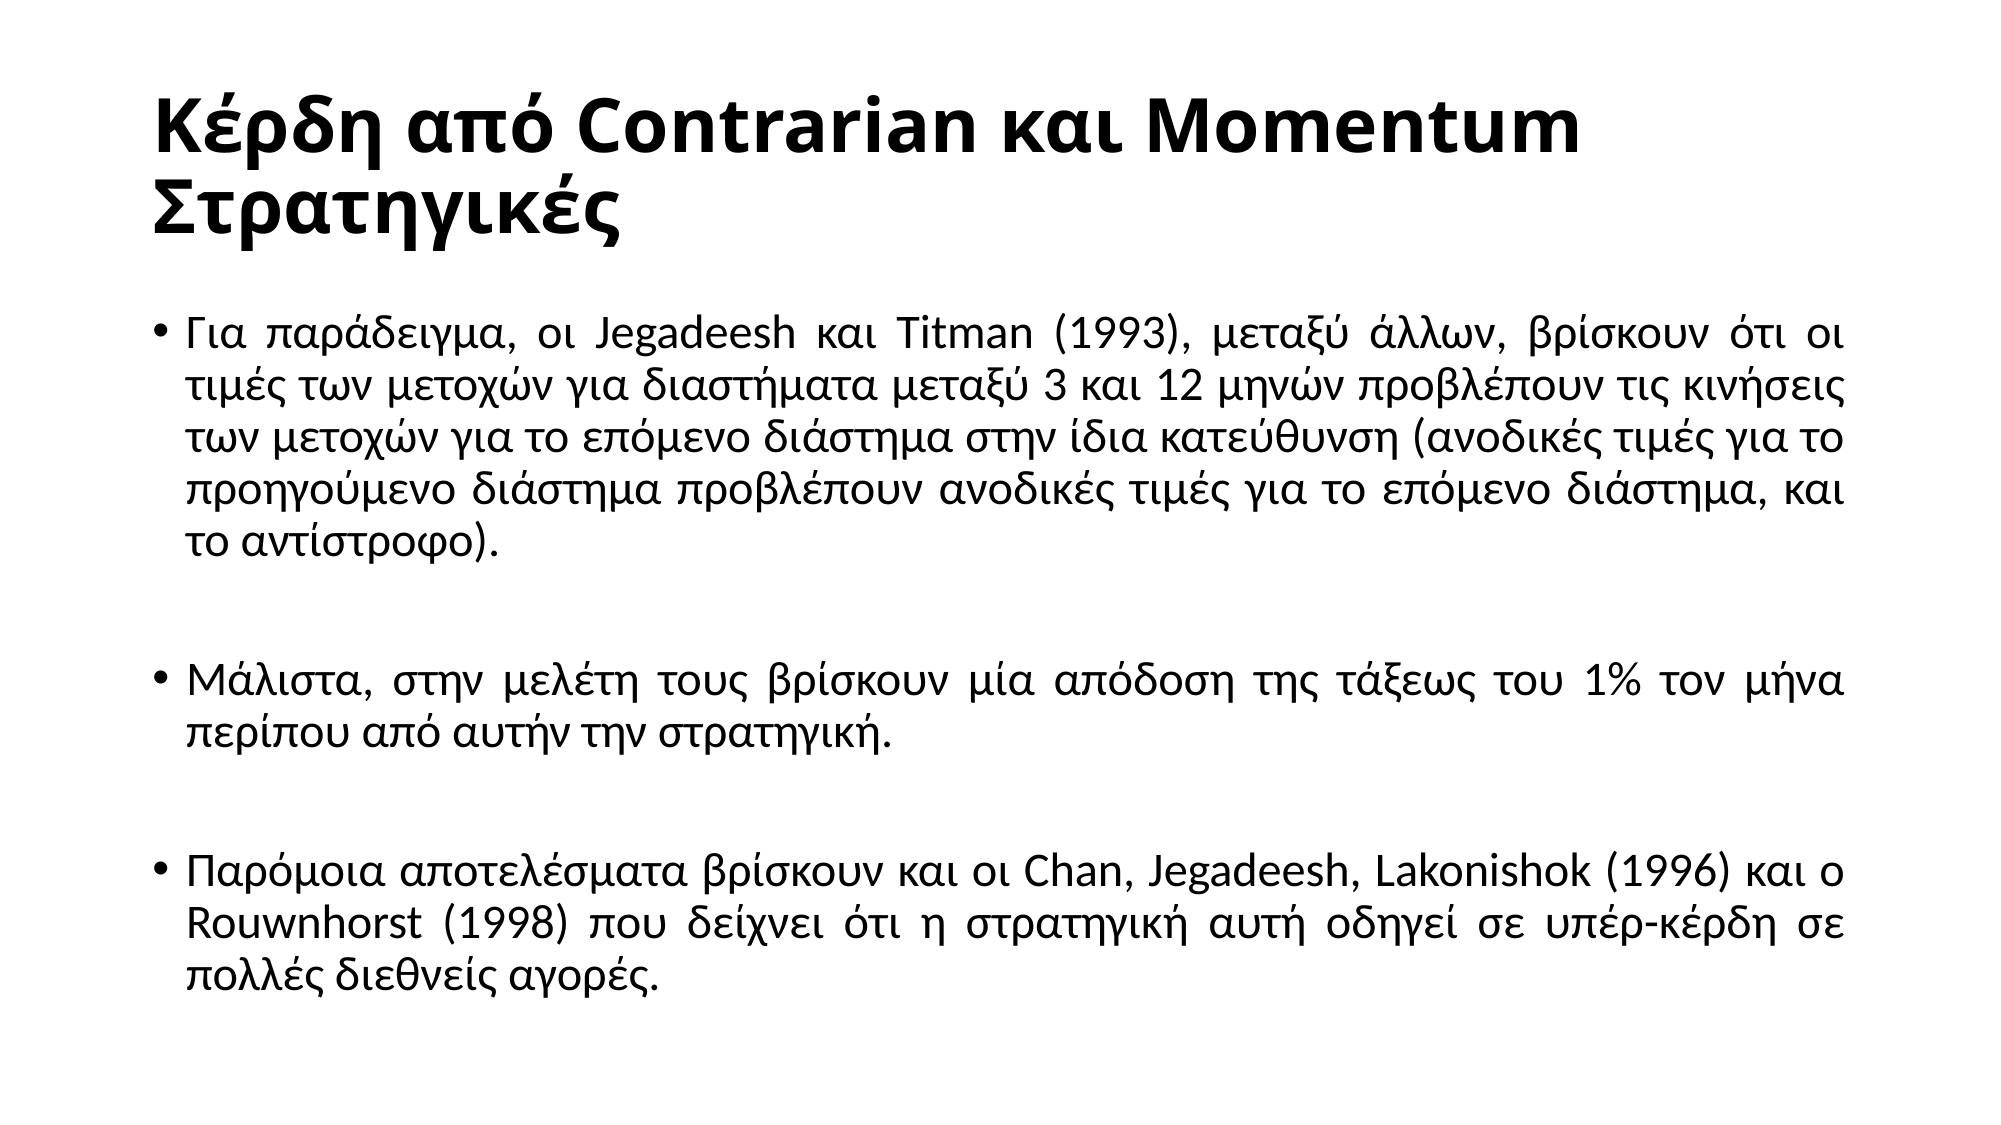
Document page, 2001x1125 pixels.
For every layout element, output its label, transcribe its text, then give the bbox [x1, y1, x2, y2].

title Κέρδη από Contrarian και Momentum Στρατηγικές [137, 59, 1863, 278]
list Για παράδειγμα, οι Jegadeesh και Titman (1993), μεταξύ άλλων, βρίσκουν ότι οι τιμές των μετοχών για διαστήματα μεταξύ 3 και 12 μηνών προβλέπουν τις κινήσεις των μετοχών για το επόμενο διάστημα στην ίδια κατεύθυνση (ανοδικές τιμές για το προηγούμενο διάστημα προβλέπουν ανοδικές τιμές για το επόμενο διάστημα, και το αντίστροφο). Μάλιστα, στην μελέτη τους βρίσκουν μία απόδοση της τάξεως του 1% τον μήνα περίπου από αυτήν την στρατηγική. Παρόμοια αποτελέσματα βρίσκουν και οι Chan, Jegadeesh, Lakonishok (1996) και ο Rouwnhorst (1998) που δείχνει ότι η στρατηγική αυτή οδηγεί σε υπέρ-κέρδη σε πολλές διεθνείς αγορές. [137, 299, 1863, 1014]
